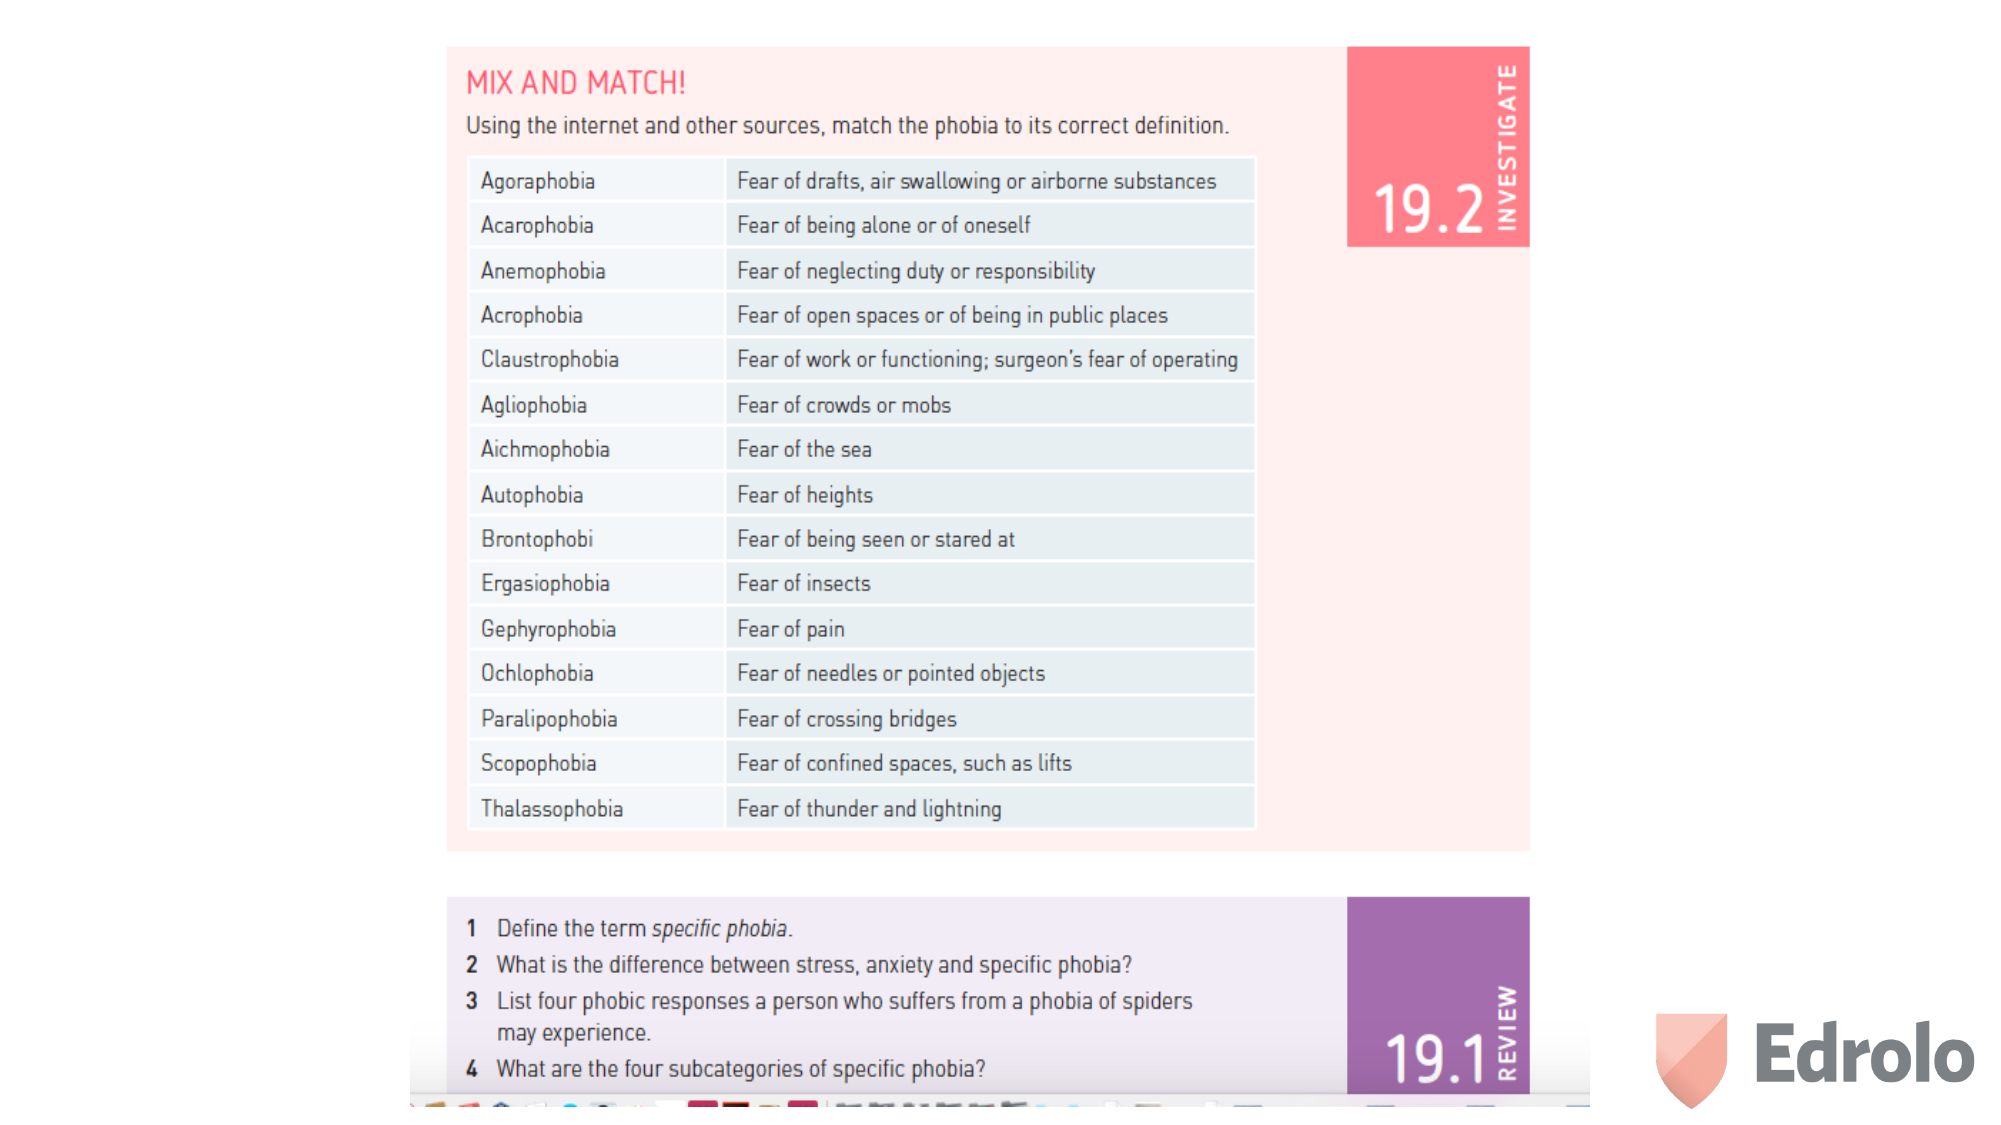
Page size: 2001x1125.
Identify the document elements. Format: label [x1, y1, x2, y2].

list [410, 39, 1590, 1107]
